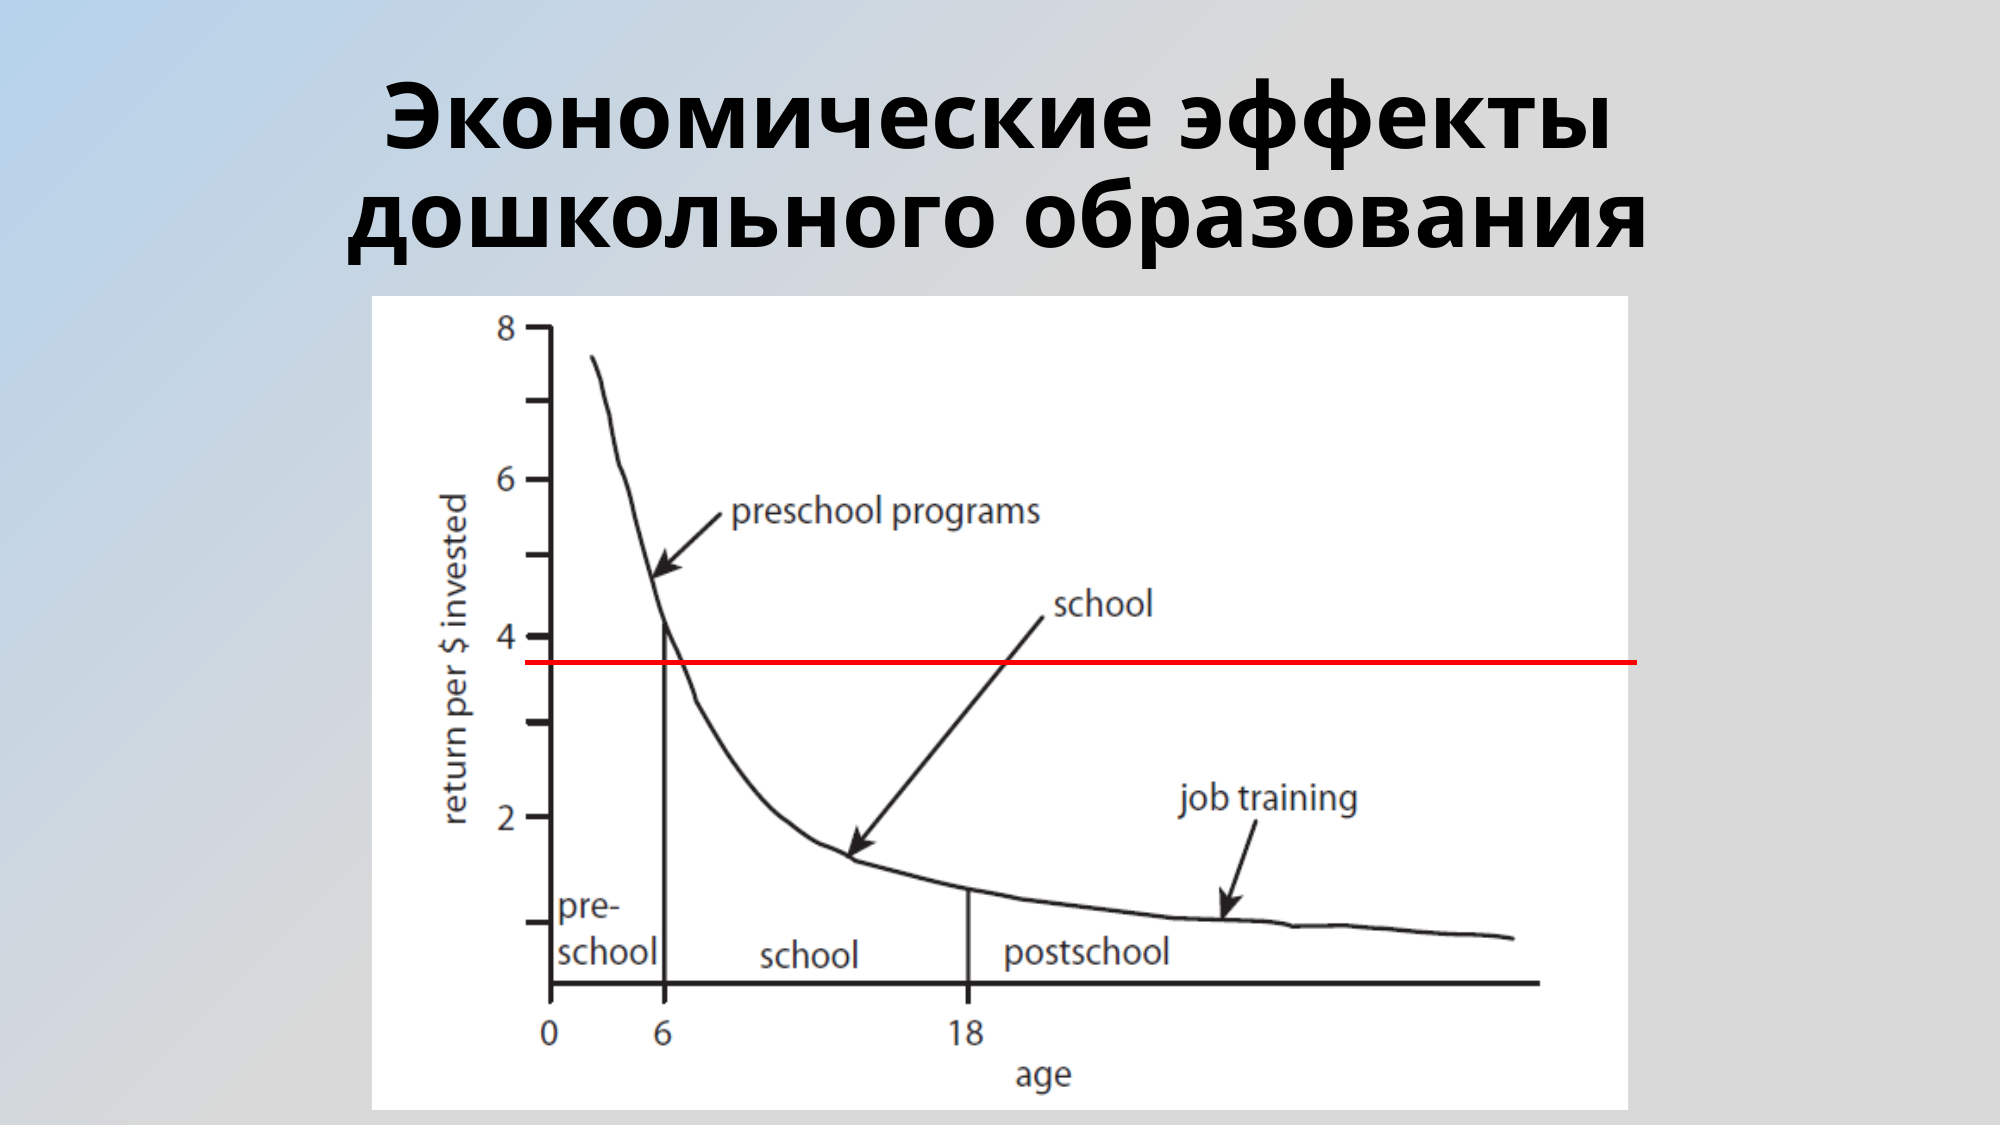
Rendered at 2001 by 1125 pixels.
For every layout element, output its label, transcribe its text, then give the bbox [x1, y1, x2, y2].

title Экономические эффекты дошкольного образования [137, 59, 1863, 278]
picture [371, 296, 1629, 1110]
